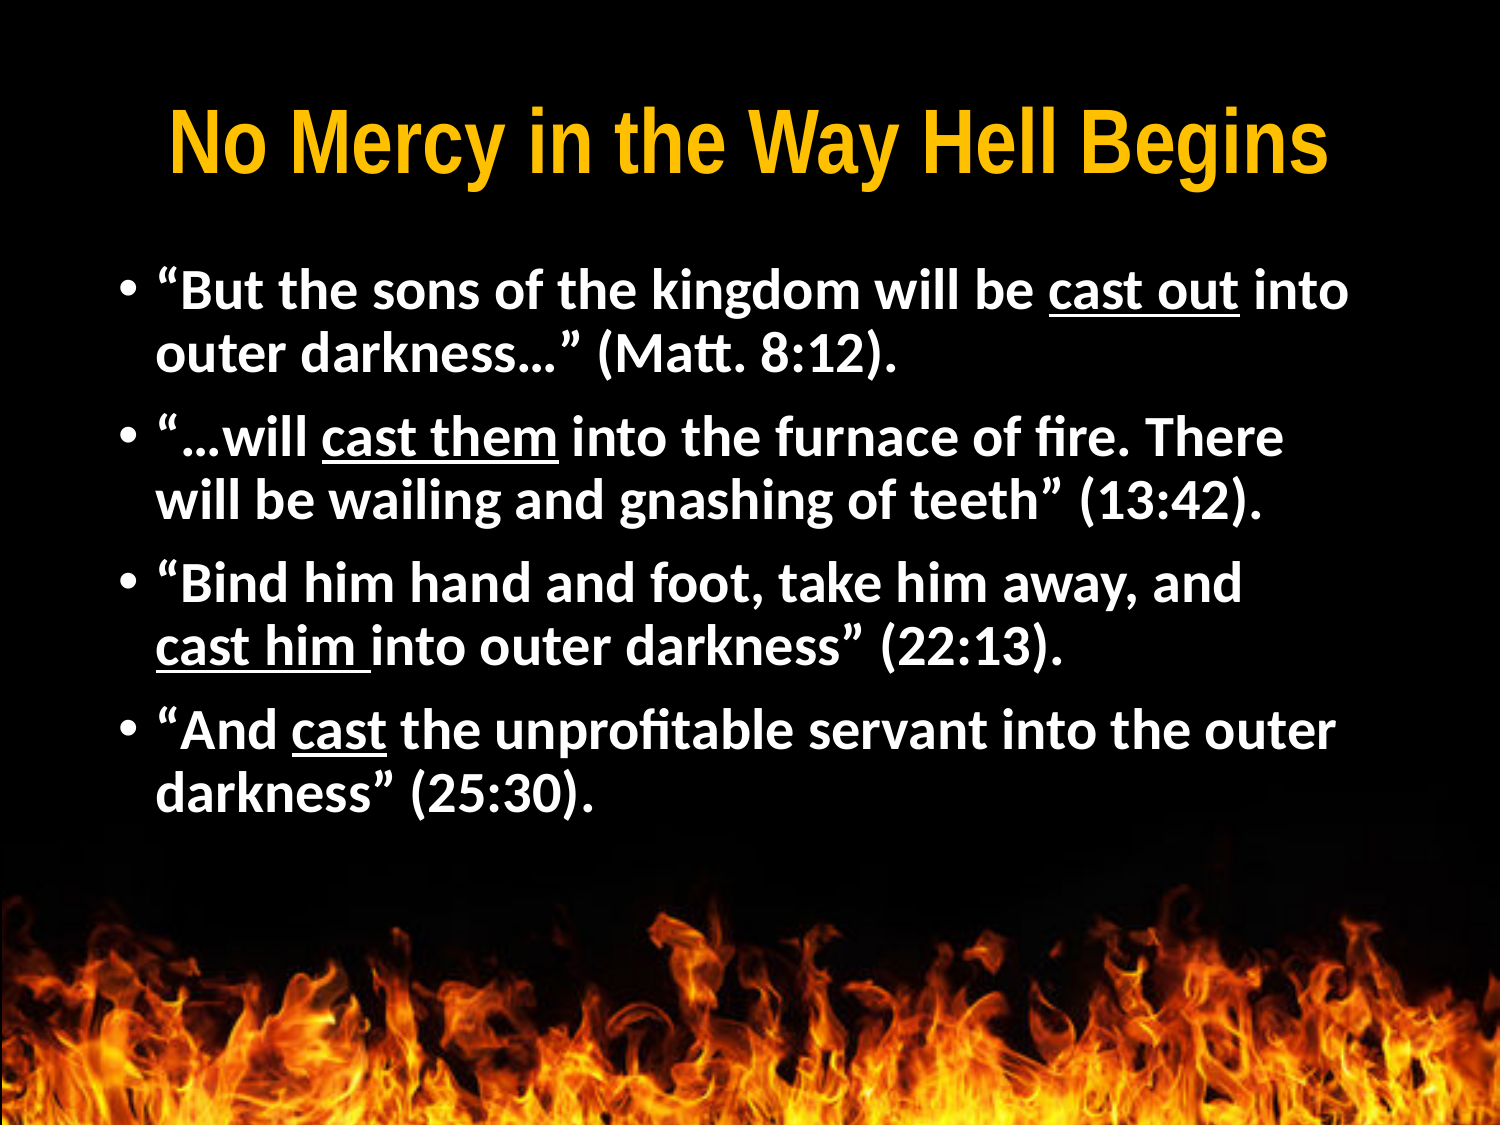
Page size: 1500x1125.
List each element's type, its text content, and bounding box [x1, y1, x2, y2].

picture [2, 721, 1500, 1125]
title No Mercy in the Way Hell Begins [103, 59, 1397, 229]
list “But the sons of the kingdom will be cast out into outer darkness…” (Matt. 8:12). “…will cast them into the furnace of fire. There will be wailing and gnashing of teeth” (13:42). “Bind him hand and foot, take him away, and cast him into outer darkness” (22:13). “And cast the unprofitable servant into the outer darkness” (25:30). [103, 252, 1397, 721]
